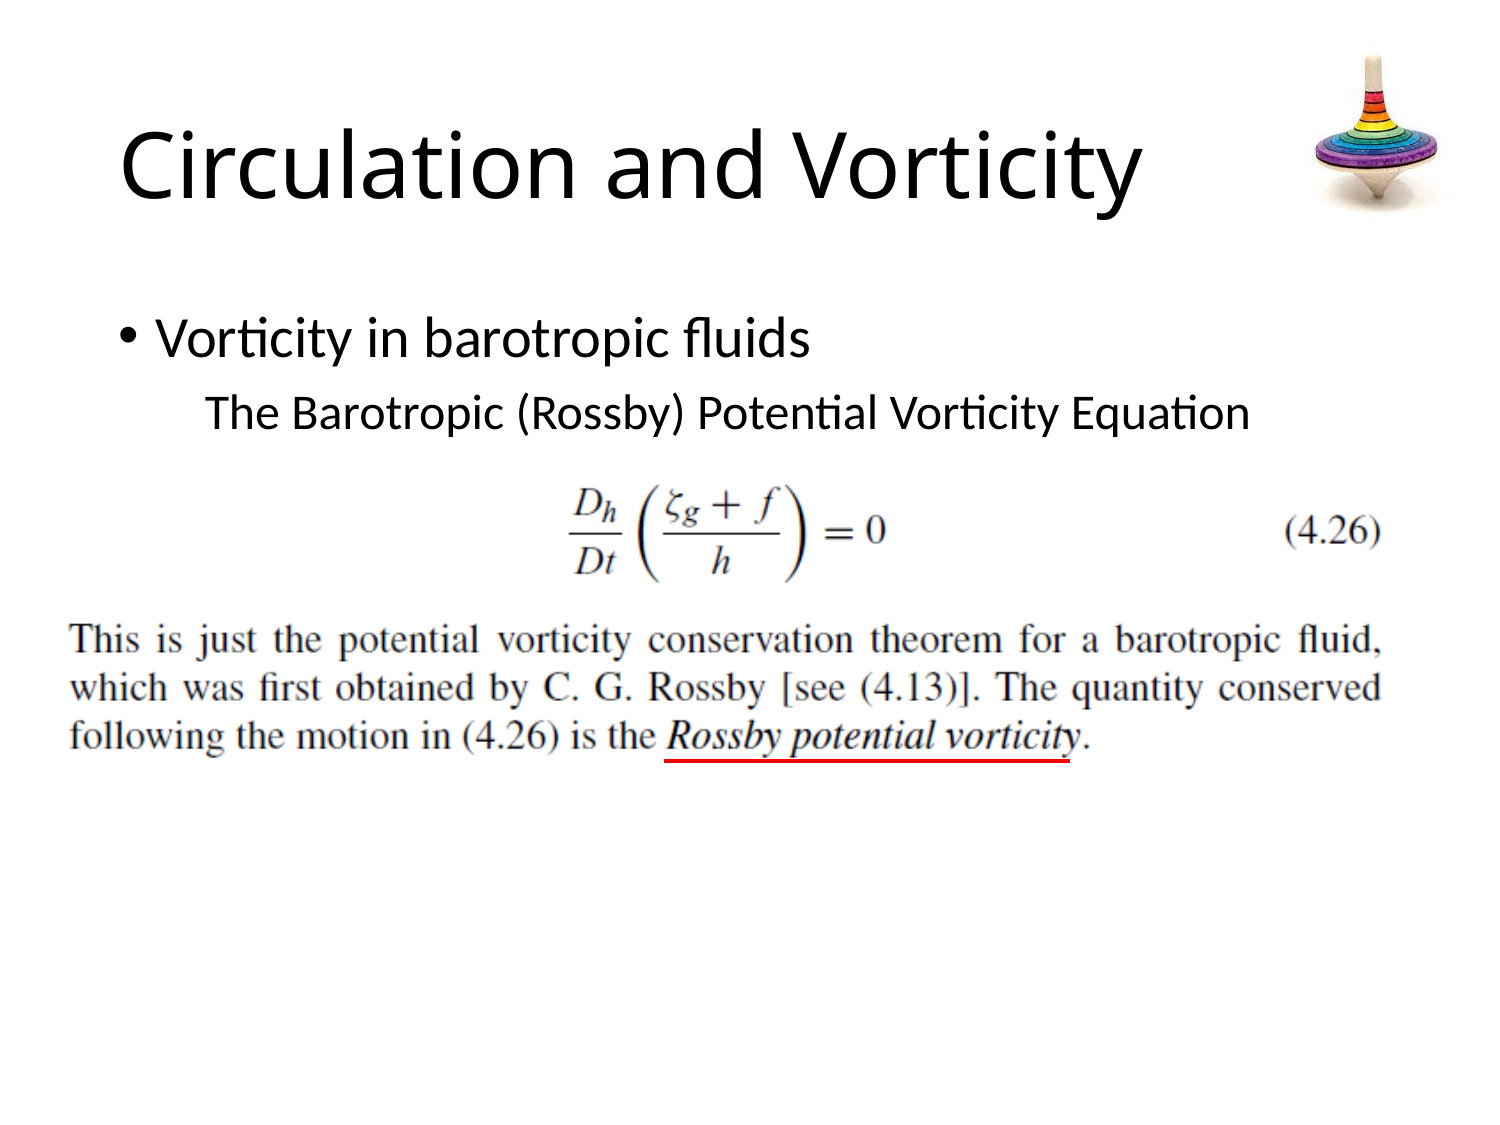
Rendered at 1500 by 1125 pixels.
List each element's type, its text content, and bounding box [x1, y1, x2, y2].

title Circulation and Vorticity [103, 59, 1397, 278]
text_box The Barotropic (Rossby) Potential Vorticity Equation [189, 371, 1267, 447]
picture [1273, 10, 1490, 227]
picture [67, 469, 1390, 765]
list Vorticity in barotropic fluids [103, 299, 1397, 1014]
